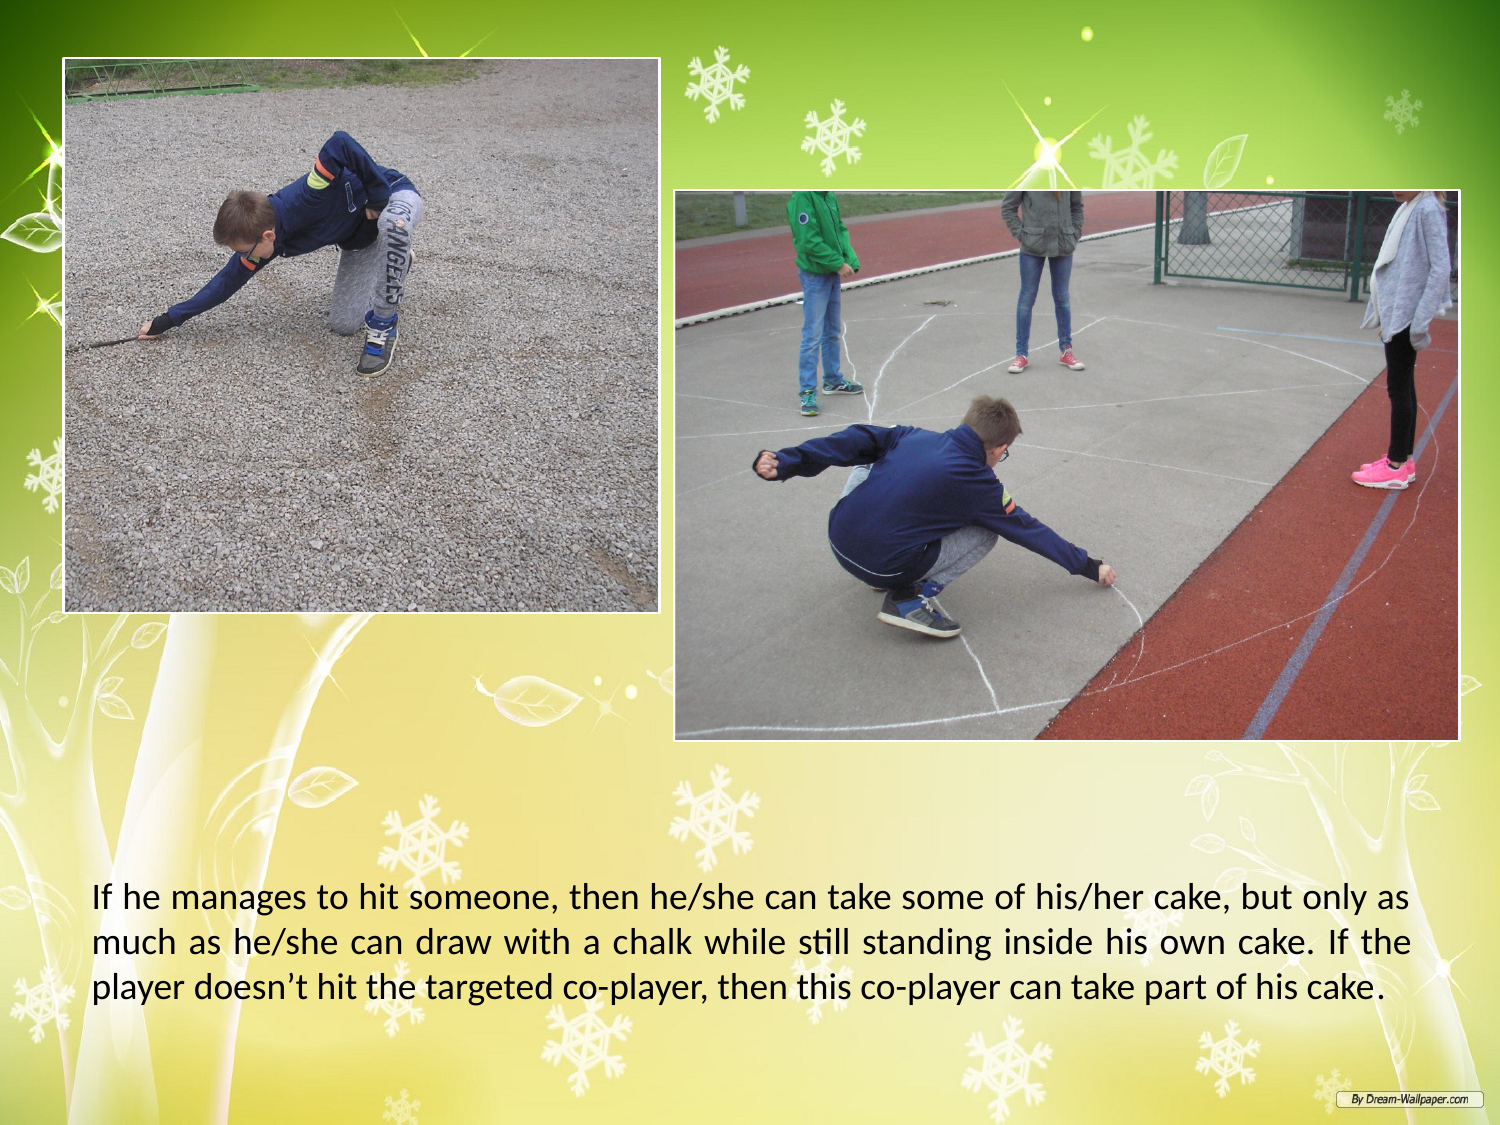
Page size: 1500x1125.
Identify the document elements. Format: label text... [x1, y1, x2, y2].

picture [0, 0, 1500, 1125]
title If he manages to hit someone, then he/she can take some of his/her cake, but only as much as he/she can draw with a chalk while still standing inside his own cake. If the player doesn’t hit the targeted co-player, then this co-player can take part of his cake. [76, 846, 1427, 1034]
